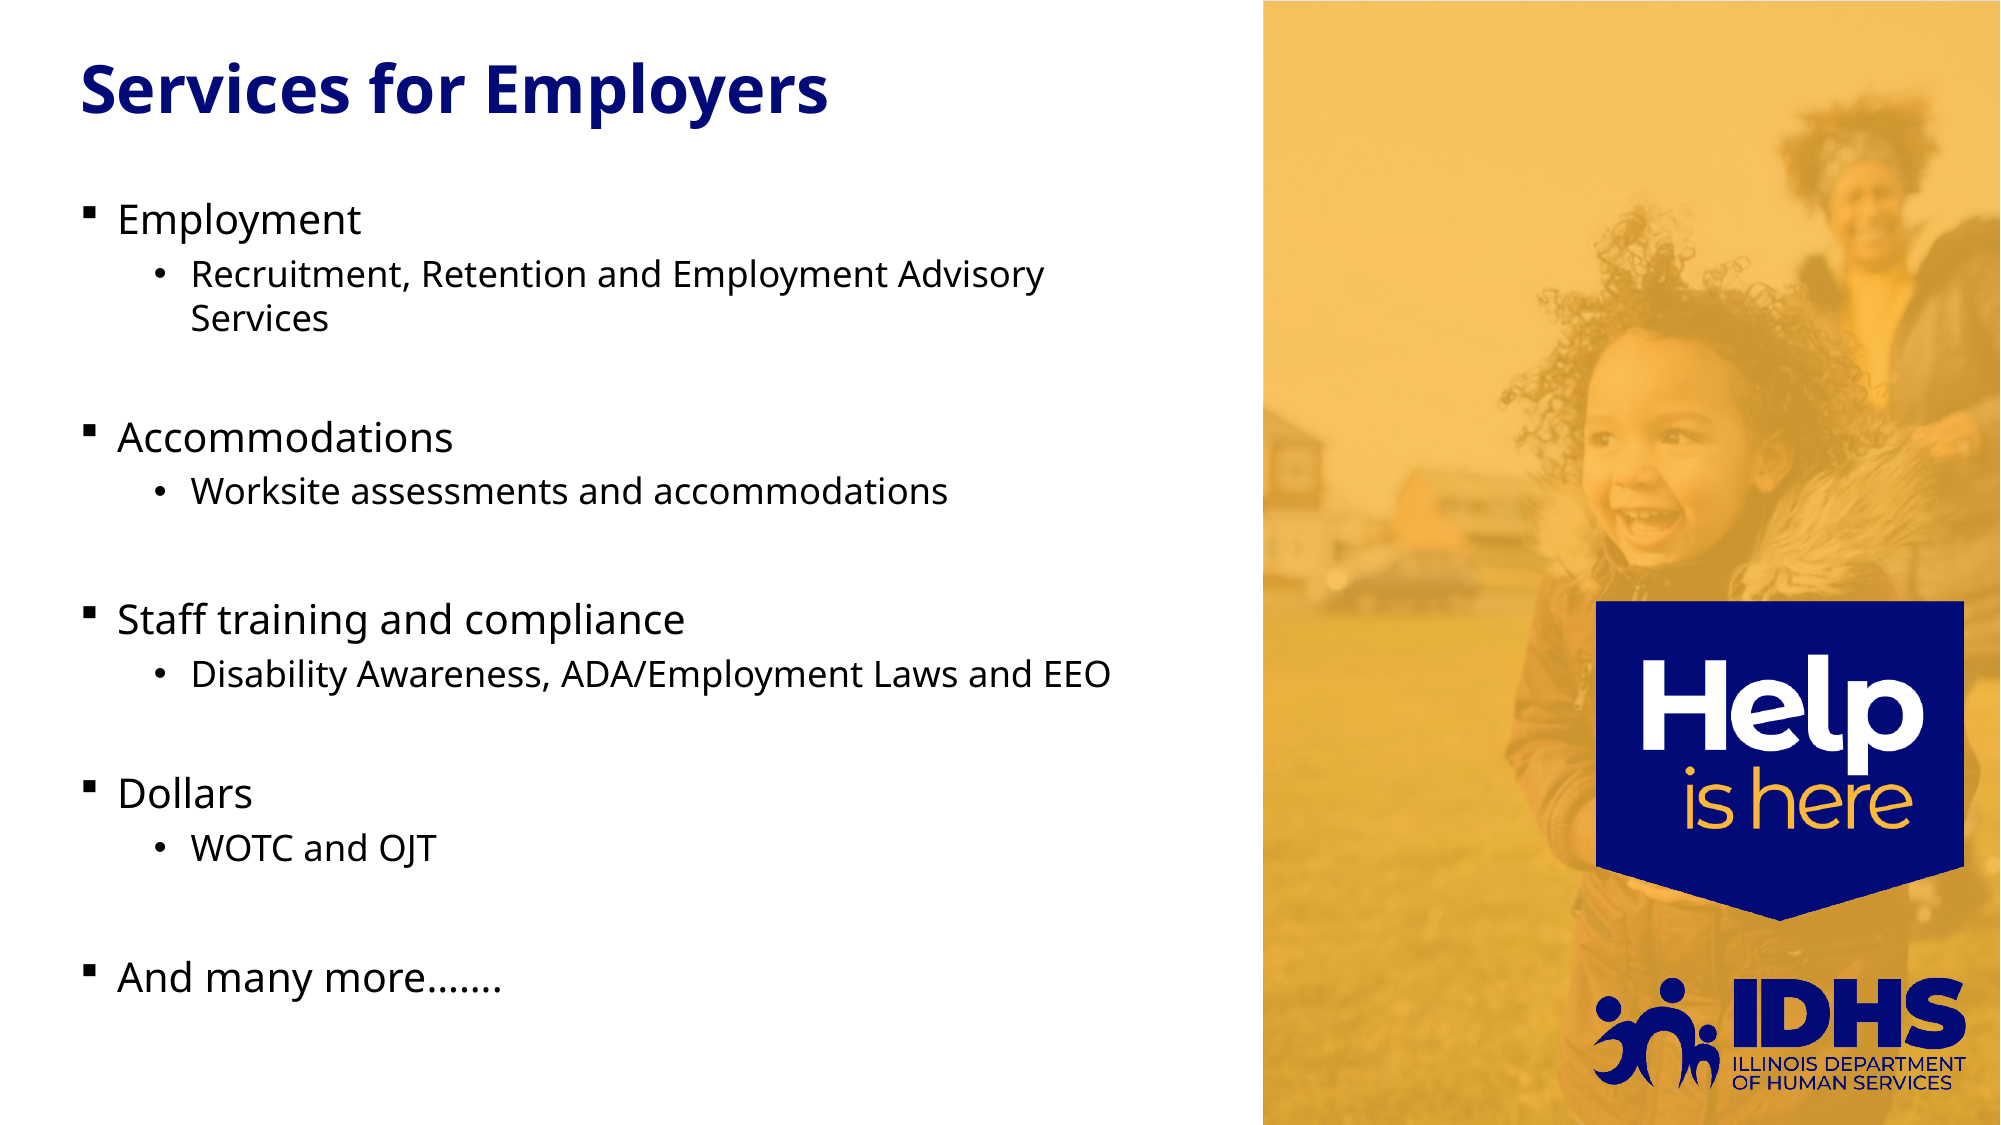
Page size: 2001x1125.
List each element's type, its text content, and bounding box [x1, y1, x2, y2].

list Employment Recruitment, Retention and Employment Advisory Services Accommodations Worksite assessments and accommodations Staff training and compliance Disability Awareness, ADA/Employment Laws and EEO Dollars WOTC and OJT And many more……. [65, 186, 1195, 1013]
picture [1593, 601, 1966, 1090]
list Services for Employers [65, 48, 1160, 137]
